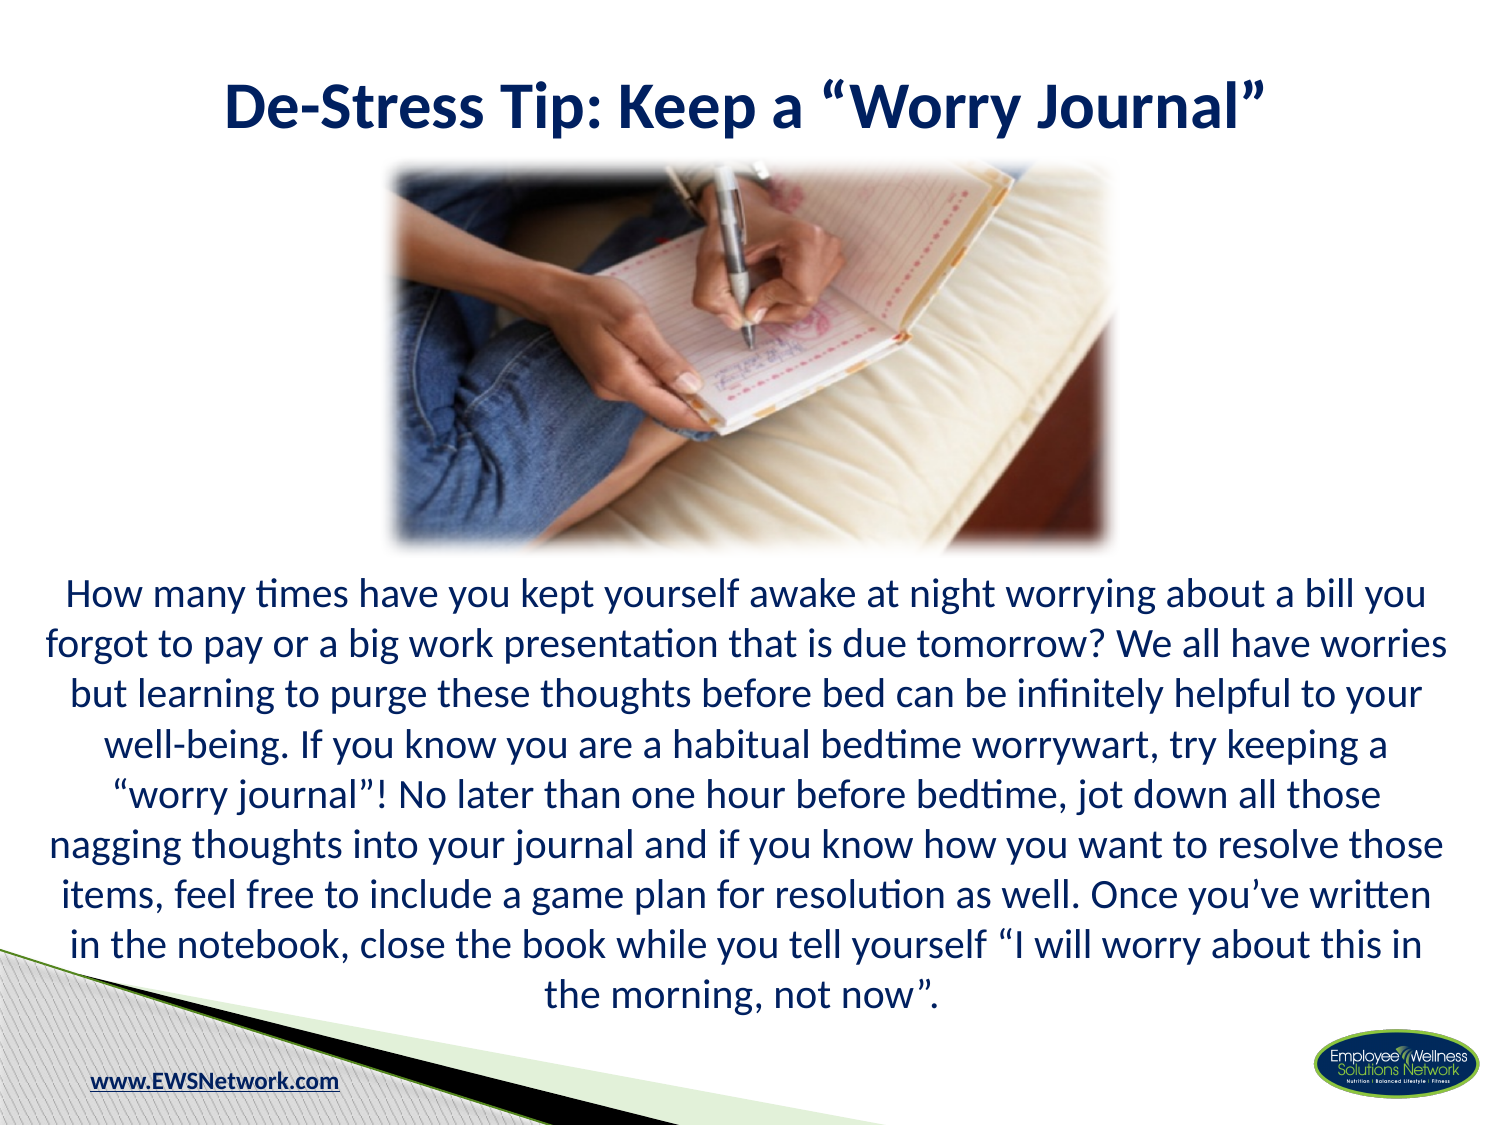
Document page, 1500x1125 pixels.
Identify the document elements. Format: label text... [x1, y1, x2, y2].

text_box www.EWSNetwork.com [29, 1056, 402, 1102]
picture [378, 155, 1122, 560]
text_box How many times have you kept yourself awake at night worrying about a bill you forgot to pay or a big work presentation that is due tomorrow? We all have worries but learning to purge these thoughts before bed can be infinitely helpful to your well-being. If you know you are a habitual bedtime worrywart, try keeping a “worry journal”! No later than one hour before bedtime, jot down all those nagging thoughts into your journal and if you know how you want to resolve those items, feel free to include a game plan for resolution as well. Once you’ve written in the notebook, close the book while you tell yourself “I will worry about this in the morning, not now”. [28, 558, 1465, 1024]
picture [1307, 1011, 1486, 1120]
text_box De-Stress Tip: Keep a “Worry Journal” [72, 48, 1423, 155]
